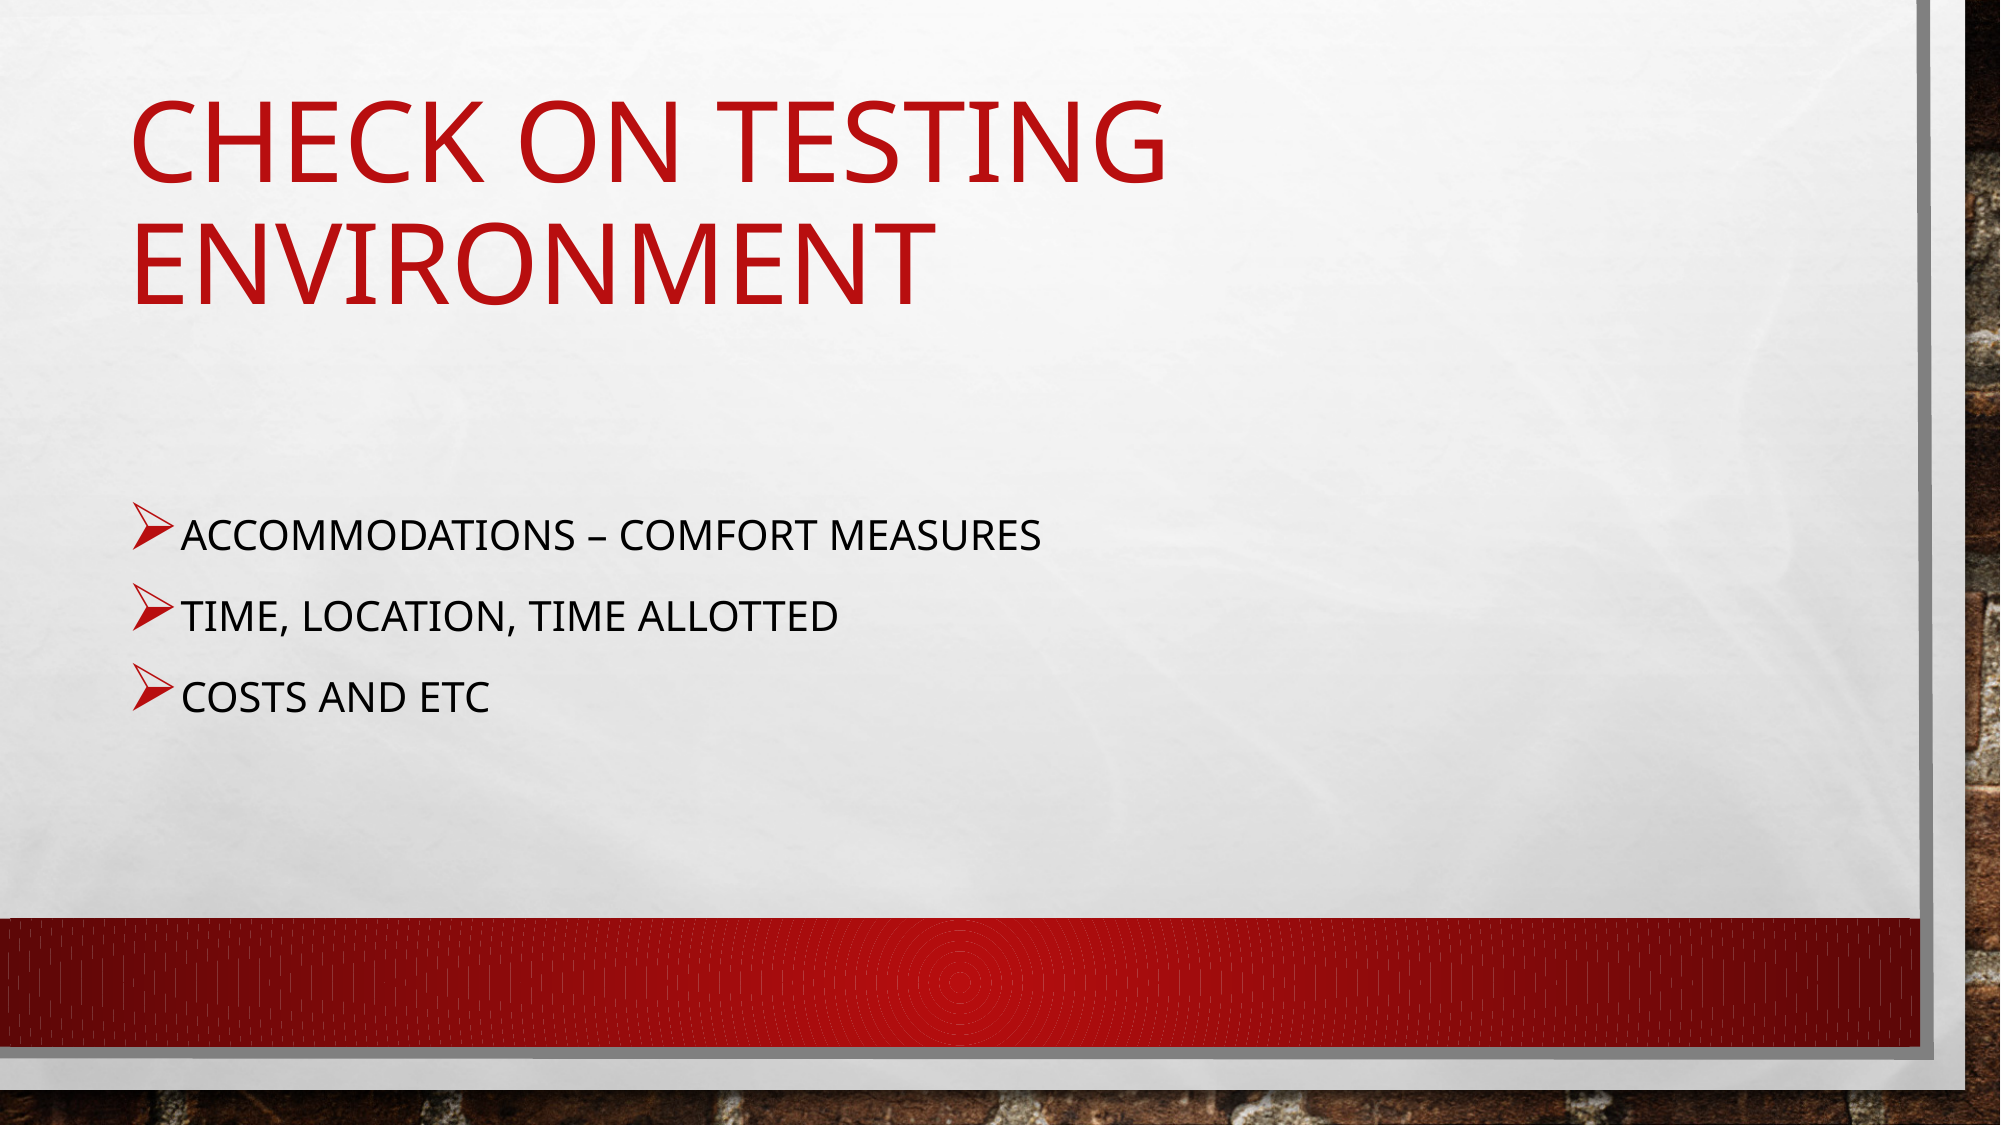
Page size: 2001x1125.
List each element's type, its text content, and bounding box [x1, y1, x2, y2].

picture [0, 0, 2000, 1125]
title Check on testing environment [112, 112, 1818, 302]
list Accommodations – comfort measures Time, Location, time allotted Costs and etc [112, 338, 1818, 882]
